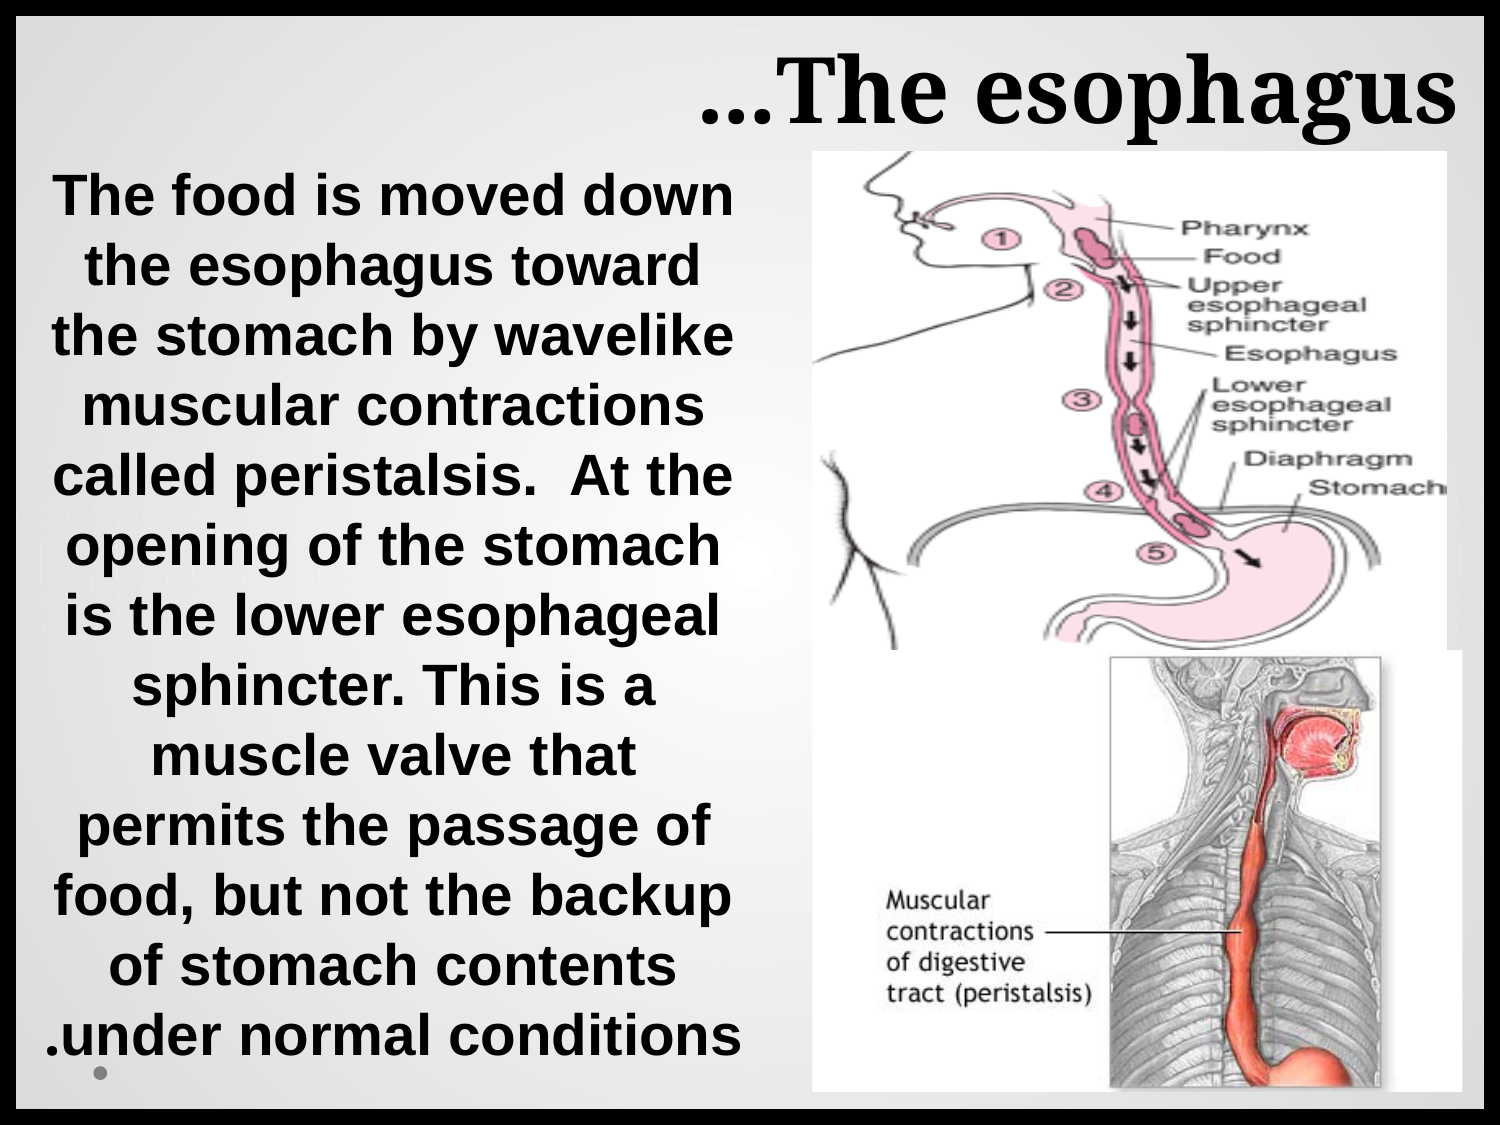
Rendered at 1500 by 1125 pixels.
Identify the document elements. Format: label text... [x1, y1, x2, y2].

text_box The esophagus… [24, 24, 1475, 150]
text_box The food is moved down the esophagus toward the stomach by wavelike muscular contractions called peristalsis. At the opening of the stomach is the lower esophageal sphincter. This is a muscle valve that permits the passage of food, but not the backup of stomach contents under normal conditions. [24, 149, 763, 1075]
text_box [0, 0, 1500, 1125]
picture [812, 150, 1463, 1093]
